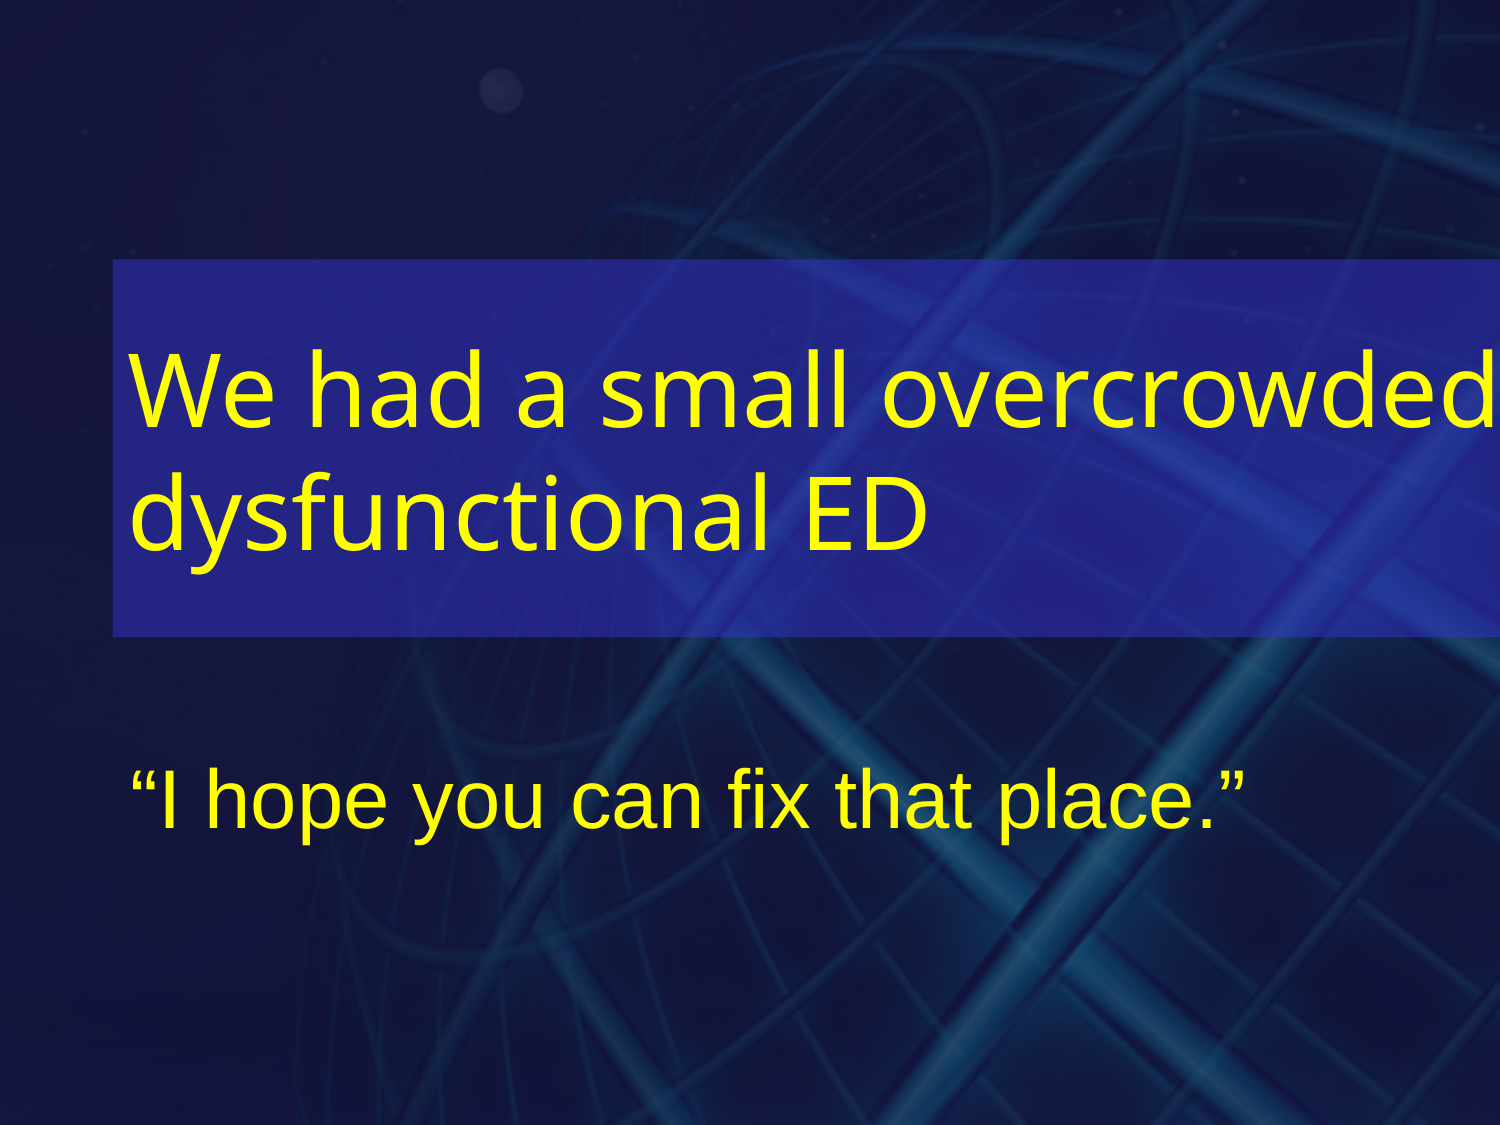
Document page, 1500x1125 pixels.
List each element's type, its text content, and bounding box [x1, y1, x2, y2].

subtitle “I hope you can fix that place.” [115, 737, 1341, 913]
title We had a small overcrowded dysfunctional ED [112, 259, 1500, 638]
picture [0, 0, 1500, 1125]
